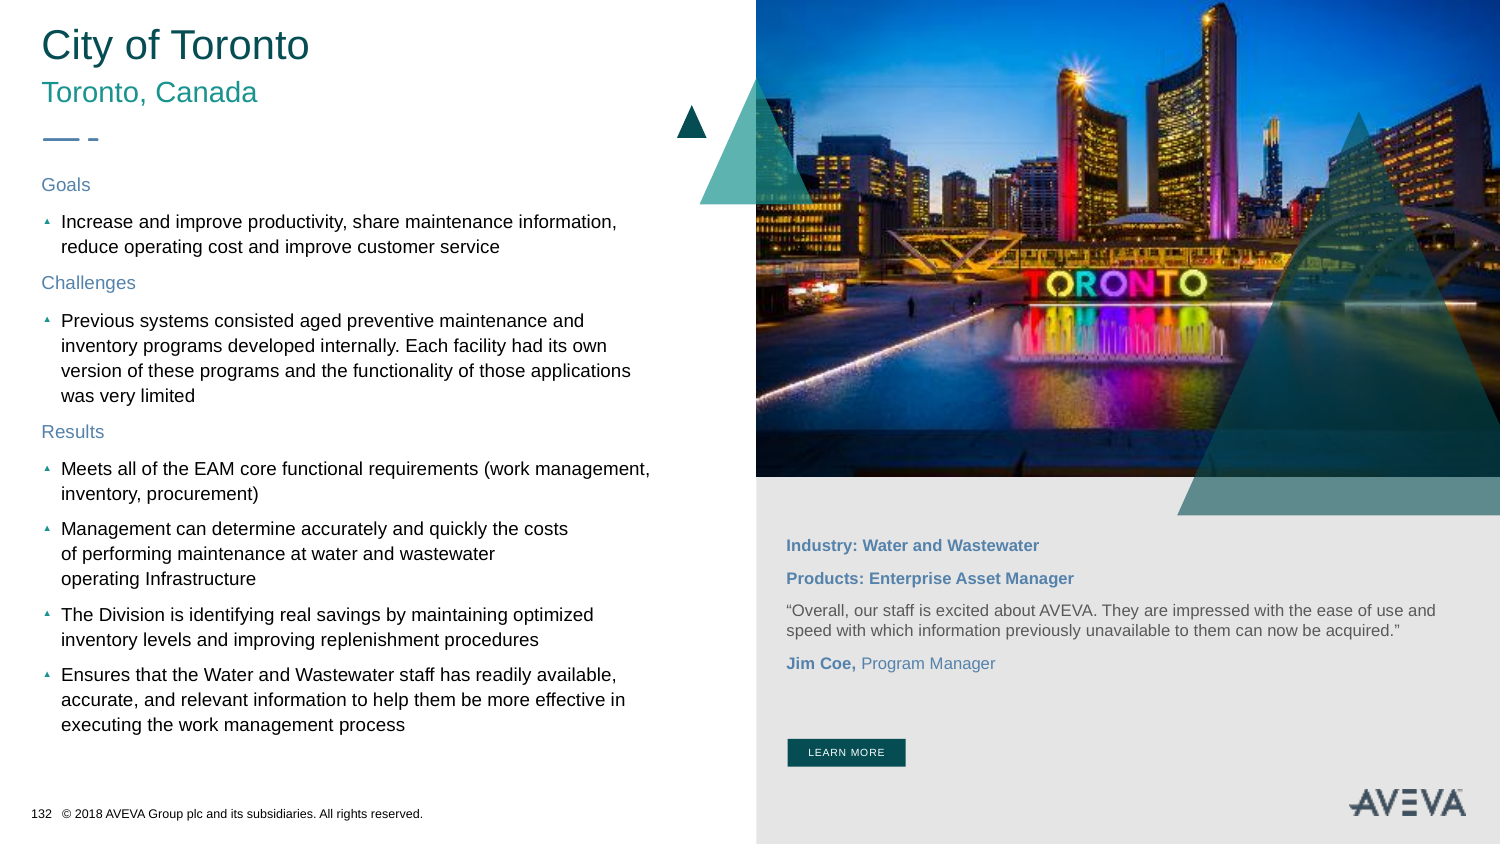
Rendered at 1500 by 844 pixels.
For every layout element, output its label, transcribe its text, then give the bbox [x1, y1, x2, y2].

list Industry: Water and Wastewater Products: Enterprise Asset Manager “Overall, our staff is excited about AVEVA. They are impressed with the ease of use and speed with which information previously unavailable to them can now be acquired.” Jim Coe, Program Manager [756, 516, 1500, 844]
list Goals Increase and improve productivity, share maintenance information, reduce operating cost and improve customer service Challenges Previous systems consisted aged preventive maintenance and inventory programs developed internally. Each facility had its own version of these programs and the functionality of those applications was very limited Results Meets all of the EAM core functional requirements (work management, inventory, procurement) Management can determine accurately and quickly the costs of performing maintenance at water and wastewater operating Infrastructure The Division is identifying real savings by maintaining optimized inventory levels and improving replenishment procedures Ensures that the Water and Wastewater staff has readily available, accurate, and relevant information to help them be more effective in executing the work management process [41, 172, 657, 734]
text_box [676, 77, 1500, 516]
footer © 2018 AVEVA Group plc and its subsidiaries. All rights reserved. [62, 806, 946, 829]
text_box LEARN MORE [787, 738, 907, 768]
list City of Toronto Toronto, Canada [41, 30, 657, 127]
picture [756, 0, 1500, 77]
